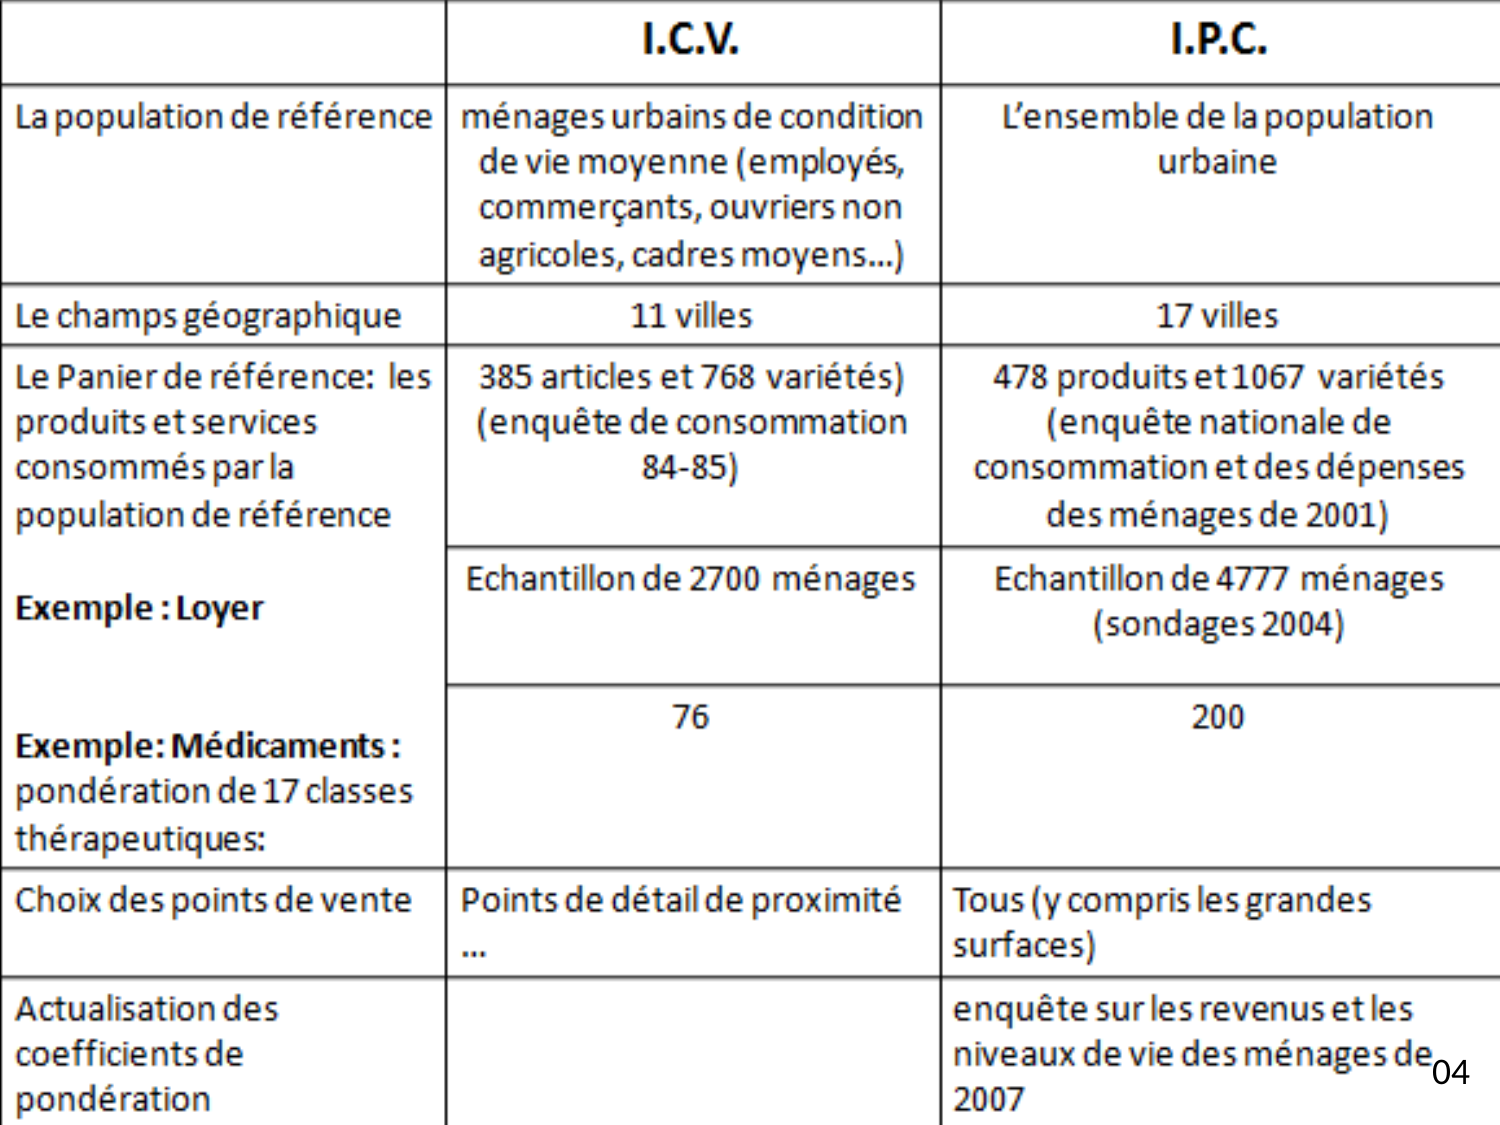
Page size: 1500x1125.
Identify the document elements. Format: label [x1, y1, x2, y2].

list [0, 0, 1500, 1125]
